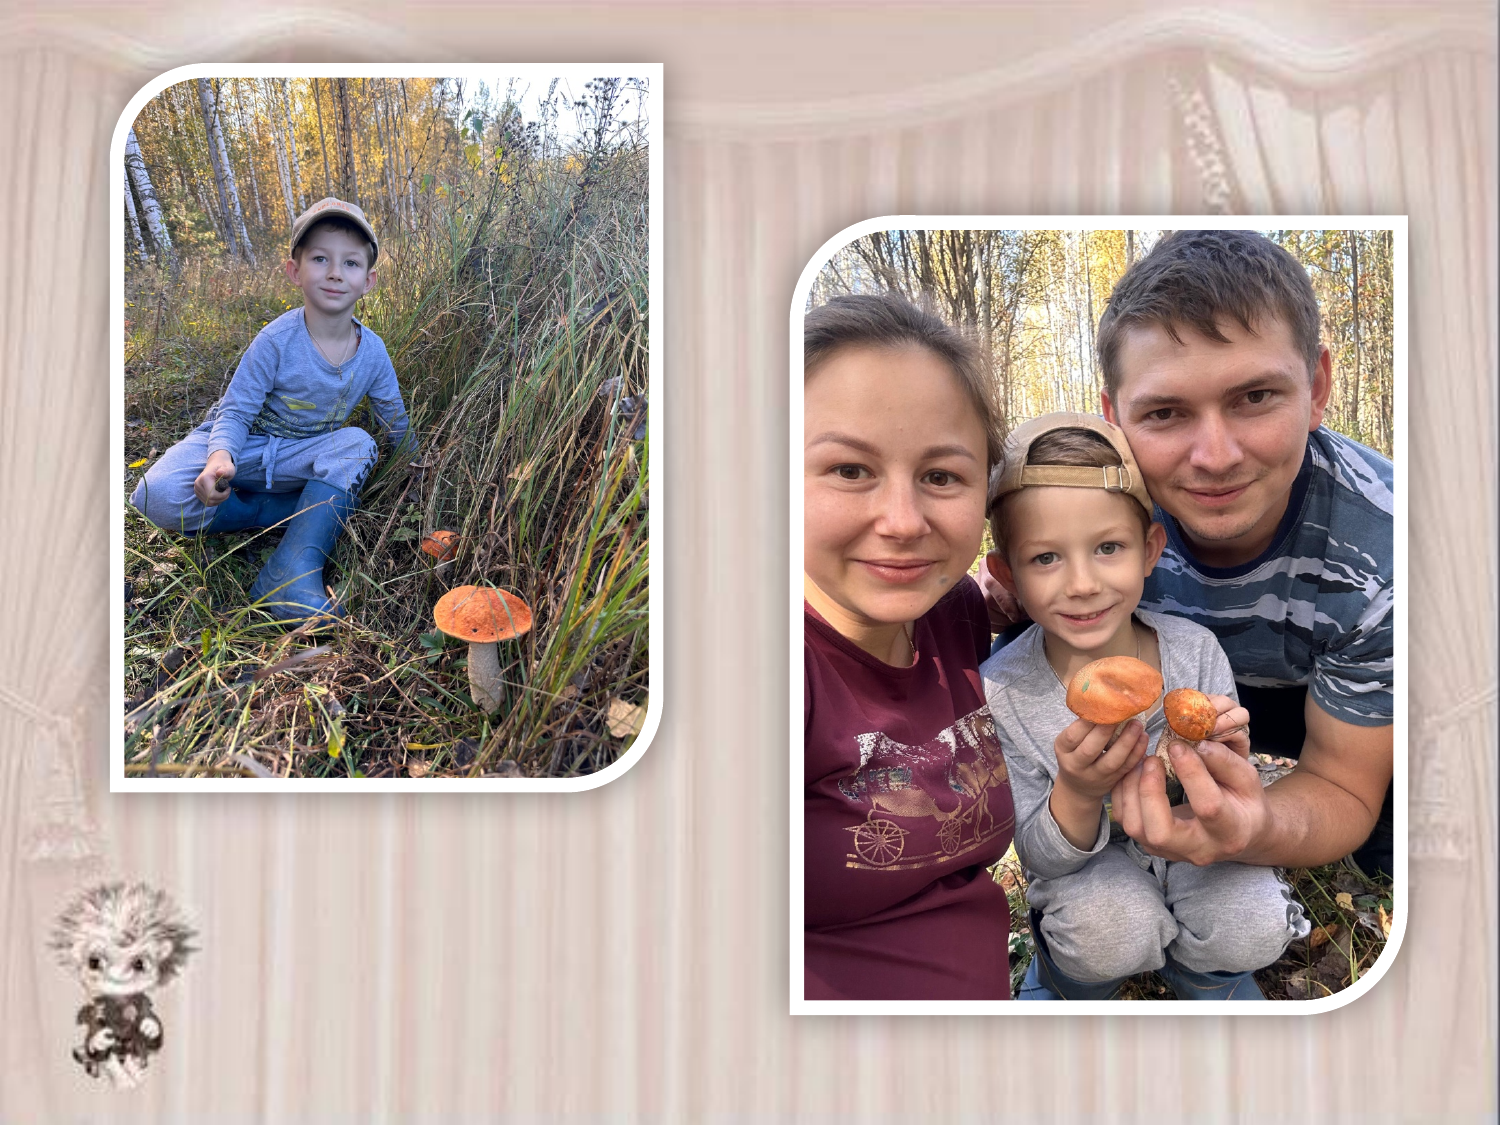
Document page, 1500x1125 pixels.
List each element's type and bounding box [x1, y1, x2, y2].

picture [0, 0, 1500, 1125]
list [796, 222, 1401, 1008]
